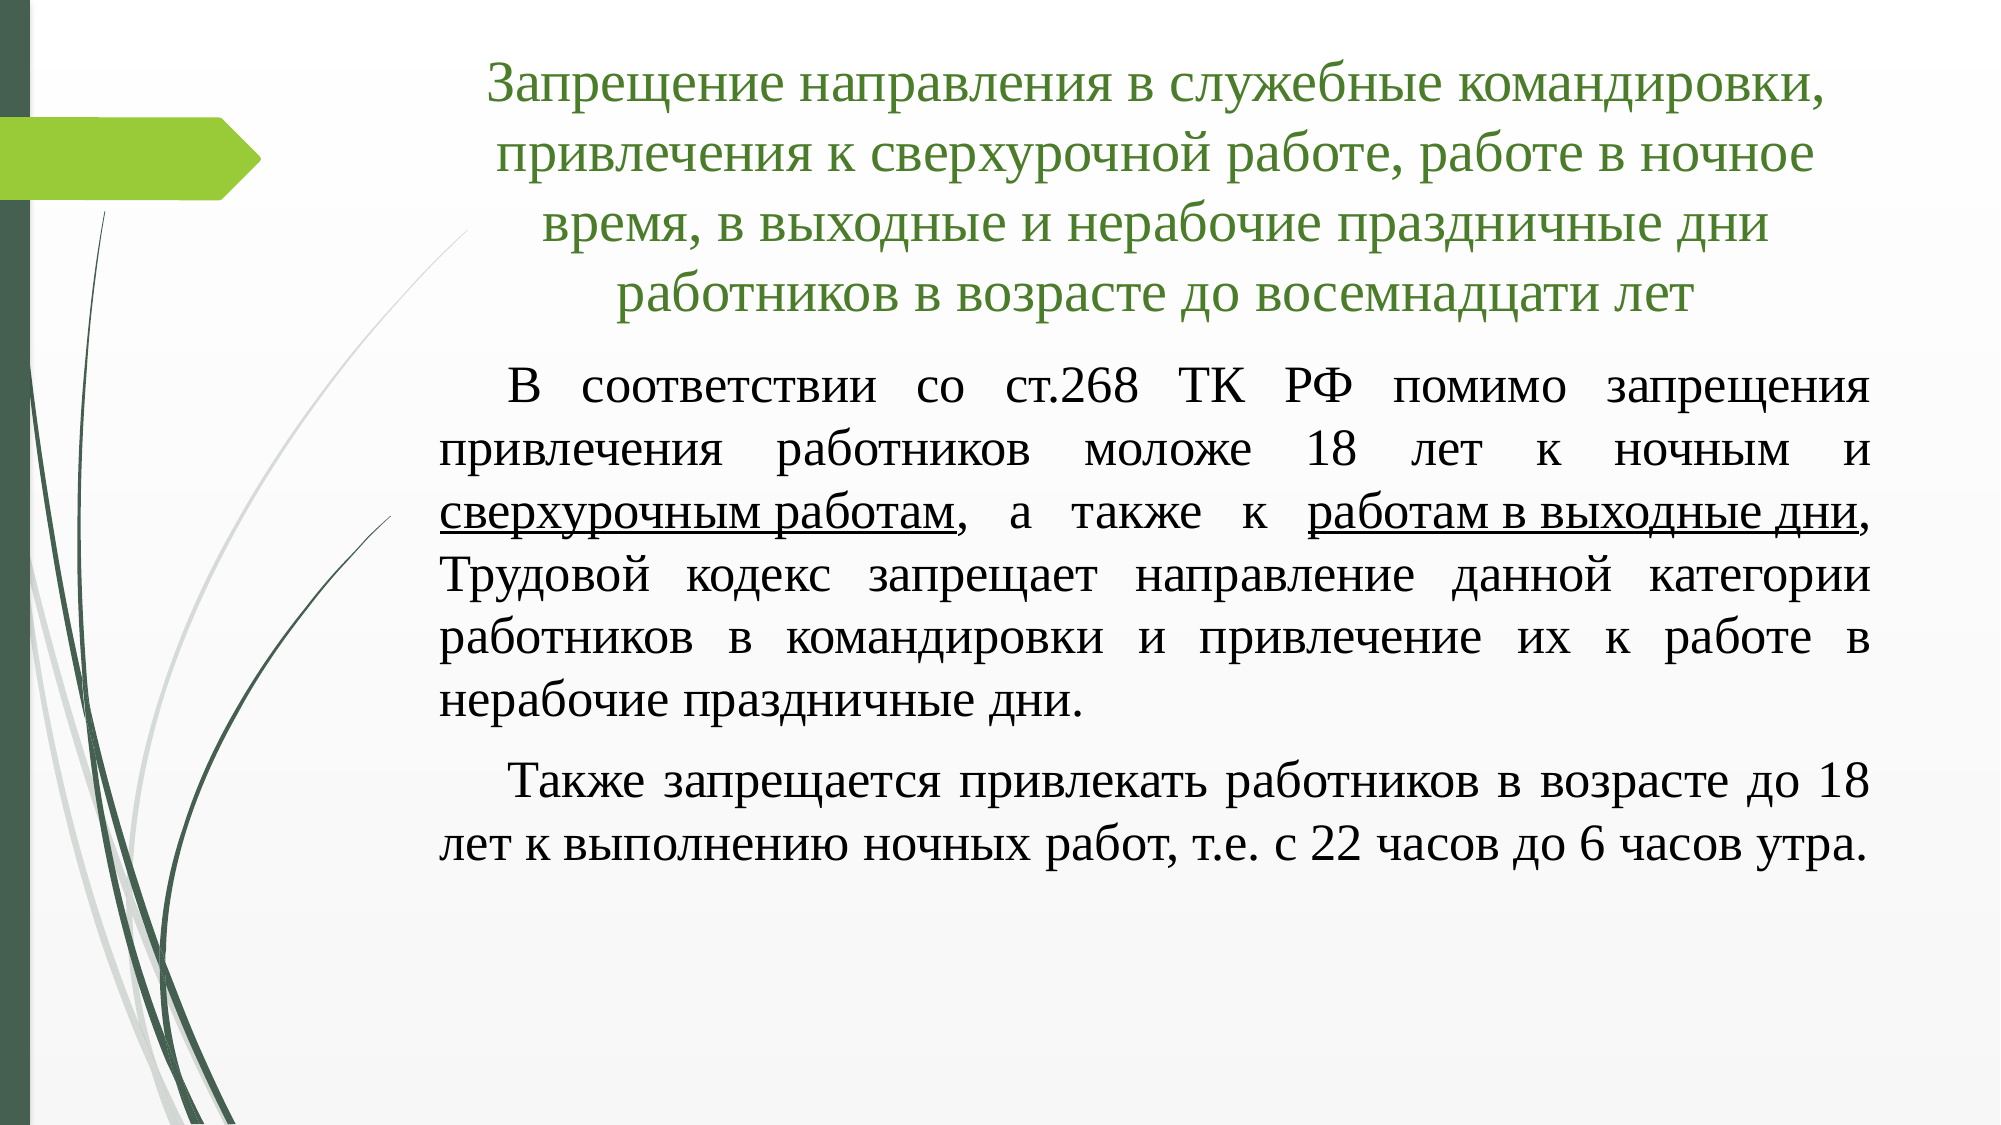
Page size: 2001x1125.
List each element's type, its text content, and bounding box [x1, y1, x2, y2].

title Запрещение направления в служебные командировки, привлечения к сверхурочной работе, работе в ночное время, в выходные и нерабочие праздничные дни работников в возрасте до восемнадцати лет [425, 35, 1888, 282]
list В соответствии со ст.268 ТК РФ помимо запрещения привлечения работников моложе 18 лет к ночным и сверхурочным работам, а также к работам в выходные дни, Трудовой кодекс запрещает направление данной категории работников в командировки и привлечение их к работе в нерабочие праздничные дни. Также запрещается привлекать работников в возрасте до 18 лет к выполнению ночных работ, т.е. с 22 часов до 6 часов утра. [424, 282, 1888, 903]
